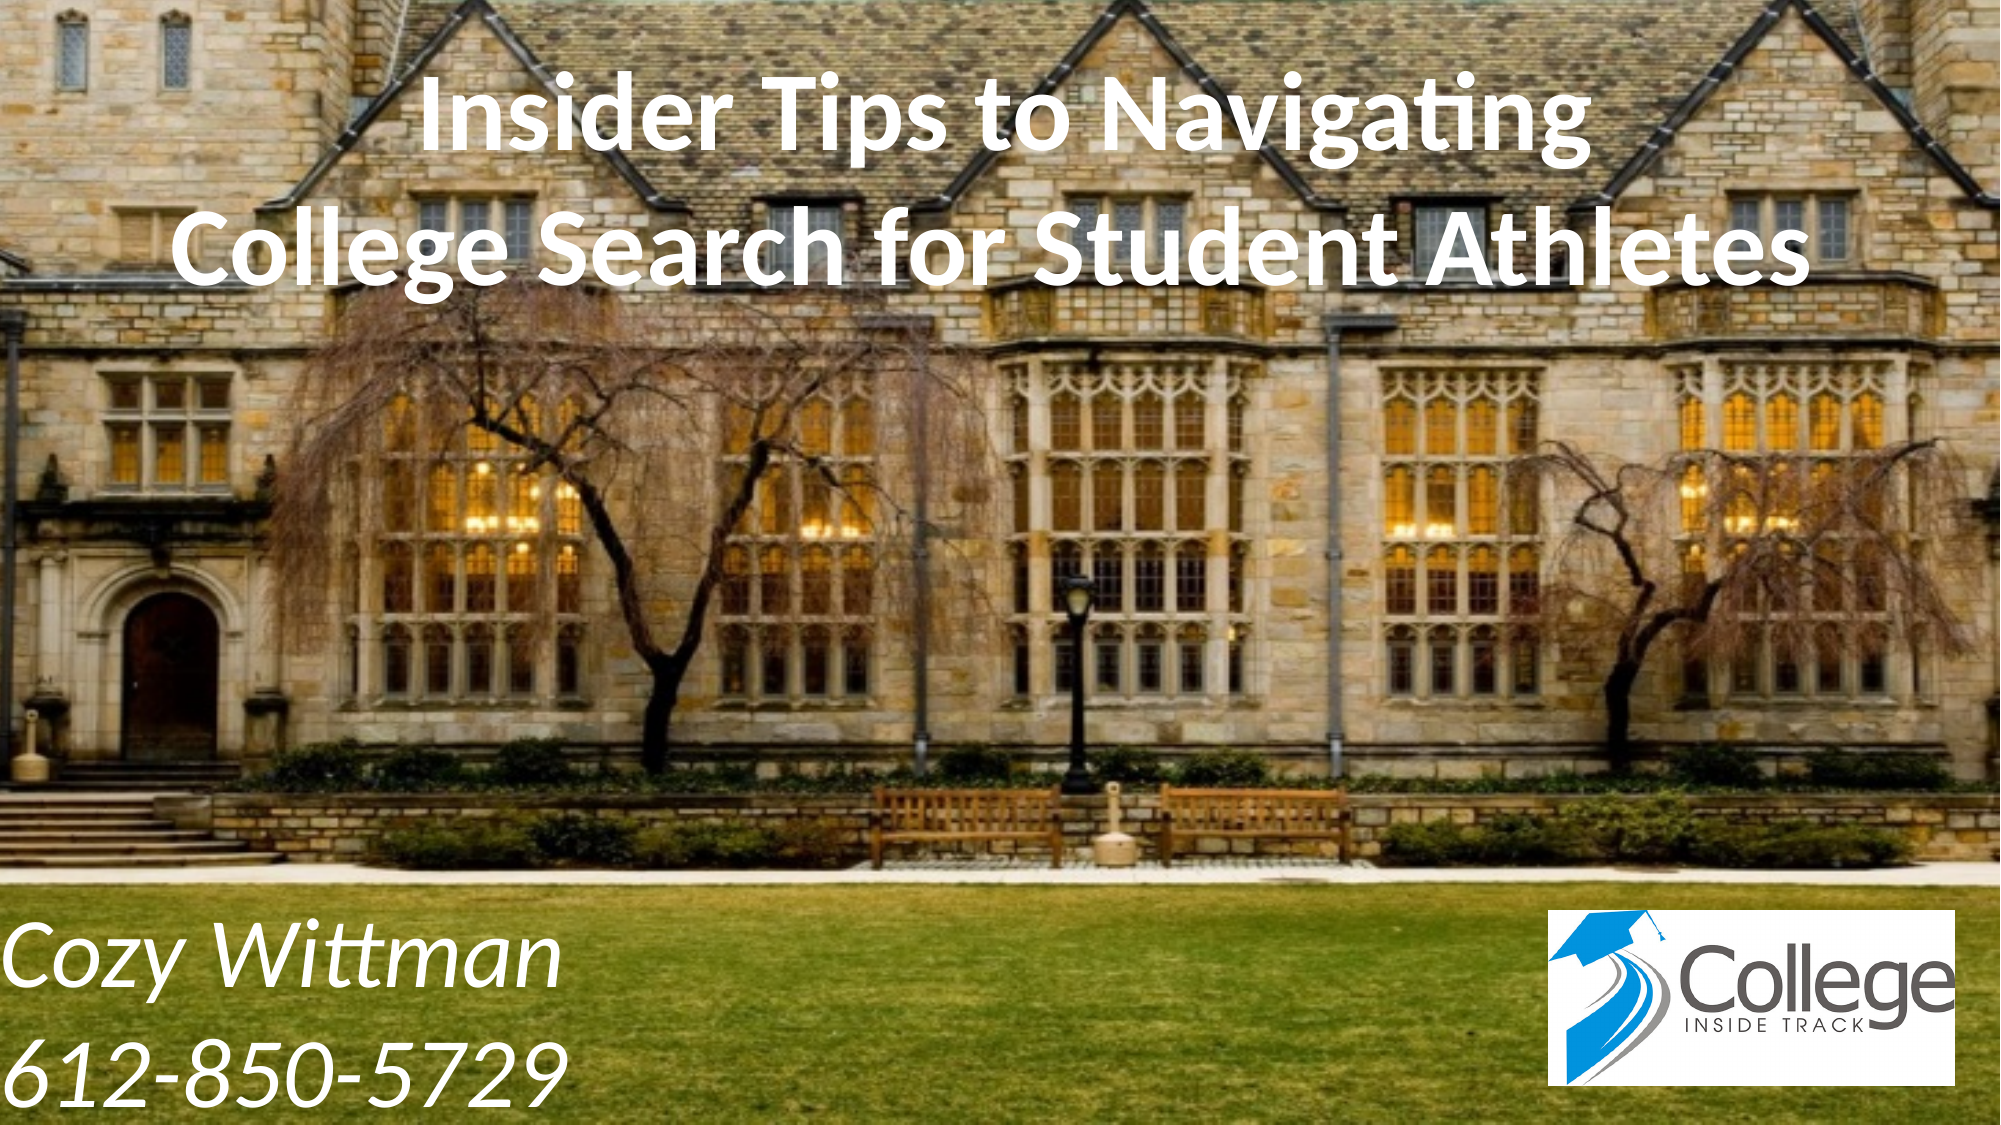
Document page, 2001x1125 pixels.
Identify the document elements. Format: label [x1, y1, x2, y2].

list [0, 0, 2000, 1125]
picture [1548, 910, 1955, 1086]
picture [1607, 970, 1647, 1043]
